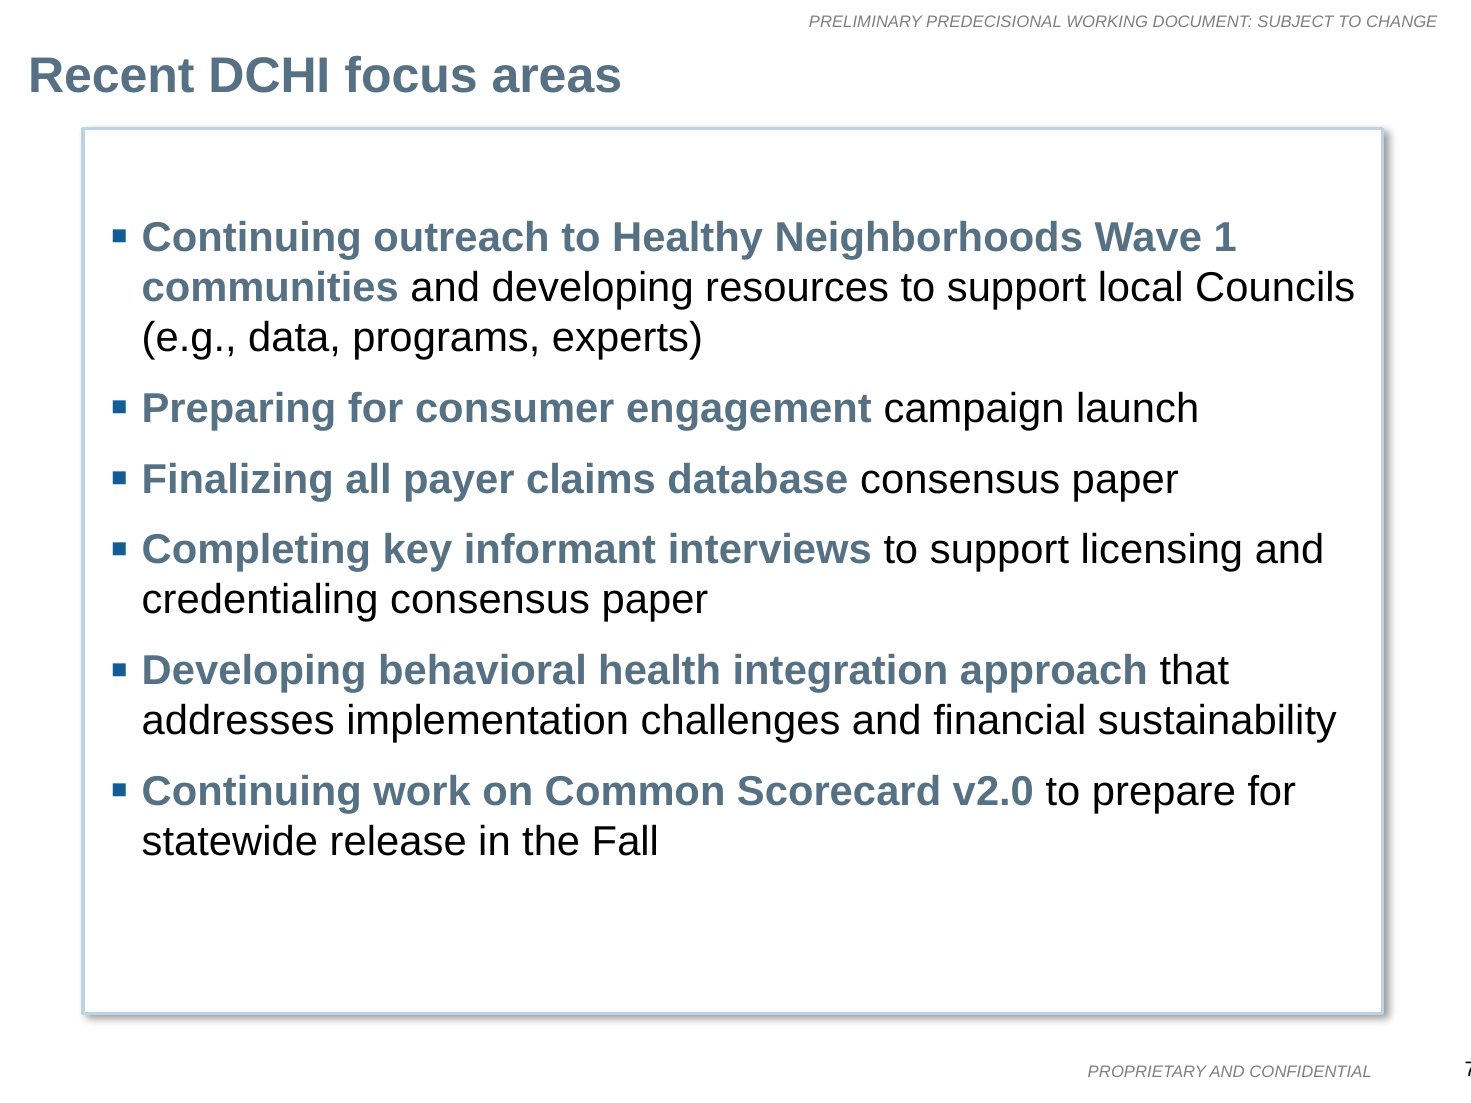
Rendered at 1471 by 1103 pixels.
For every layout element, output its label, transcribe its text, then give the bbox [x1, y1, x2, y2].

text_box Continuing outreach to Healthy Neighborhoods Wave 1 communities and developing resources to support local Councils (e.g., data, programs, experts) Preparing for consumer engagement campaign launch Finalizing all payer claims database consensus paper Completing key informant interviews to support licensing and credentialing consensus paper Developing behavioral health integration approach that addresses implementation challenges and financial sustainability Continuing work on Common Scorecard v2.0 to prepare for statewide release in the Fall [109, 209, 1360, 865]
title Recent DCHI focus areas [28, 42, 1442, 104]
text_box [81, 126, 1385, 1016]
